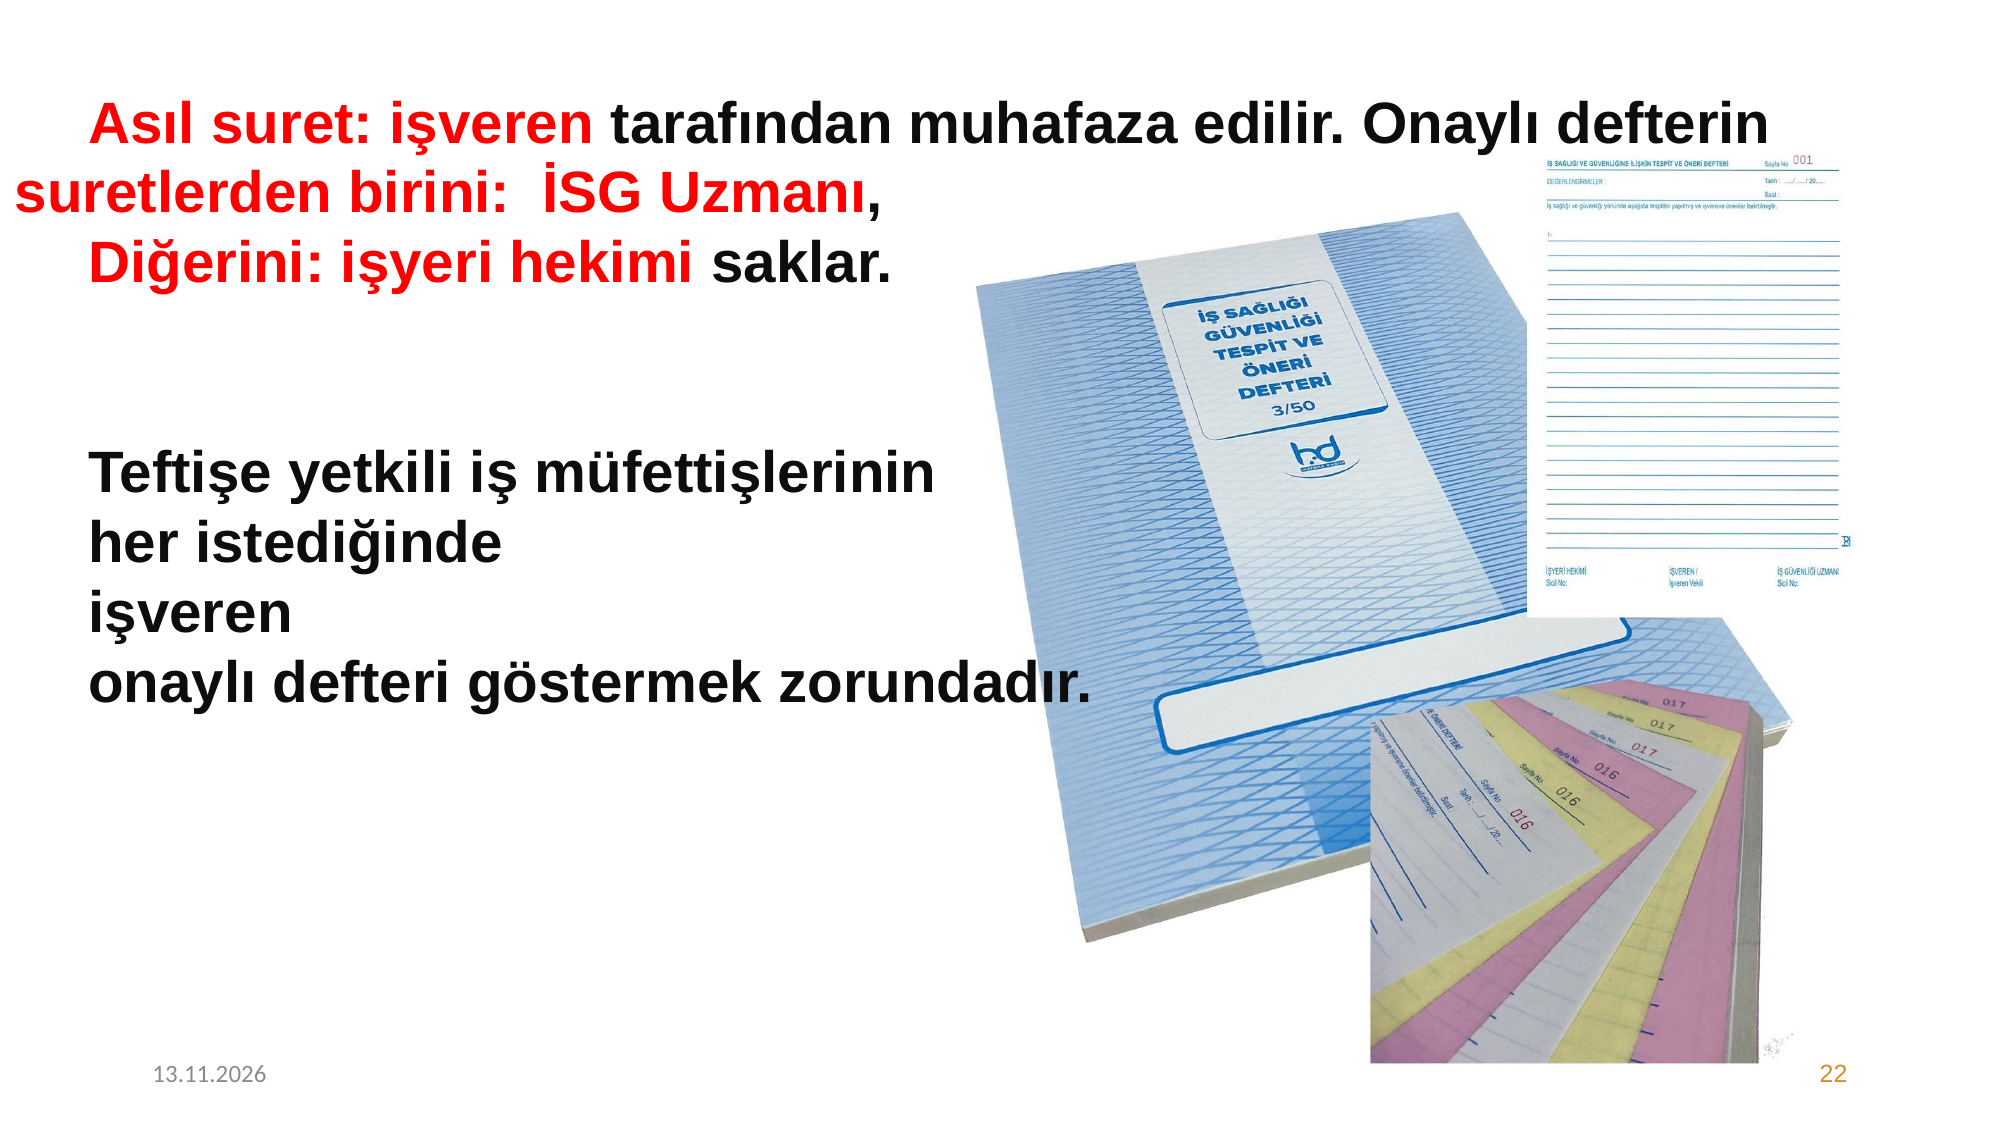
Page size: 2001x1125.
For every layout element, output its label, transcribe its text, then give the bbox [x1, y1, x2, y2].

slide_number 22 [1412, 1072, 1863, 1103]
picture [944, 123, 1893, 1072]
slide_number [137, 1042, 588, 1103]
text_box Asıl suret: işveren tarafından muhafaza edilir. Onaylı defterin suretlerden birini: İSG Uzmanı, Diğerini: işyeri hekimi saklar. Teftişe yetkili iş müfettişlerinin her istediğinde işveren onaylı defteri göstermek zorundadır. [0, 77, 1909, 1042]
